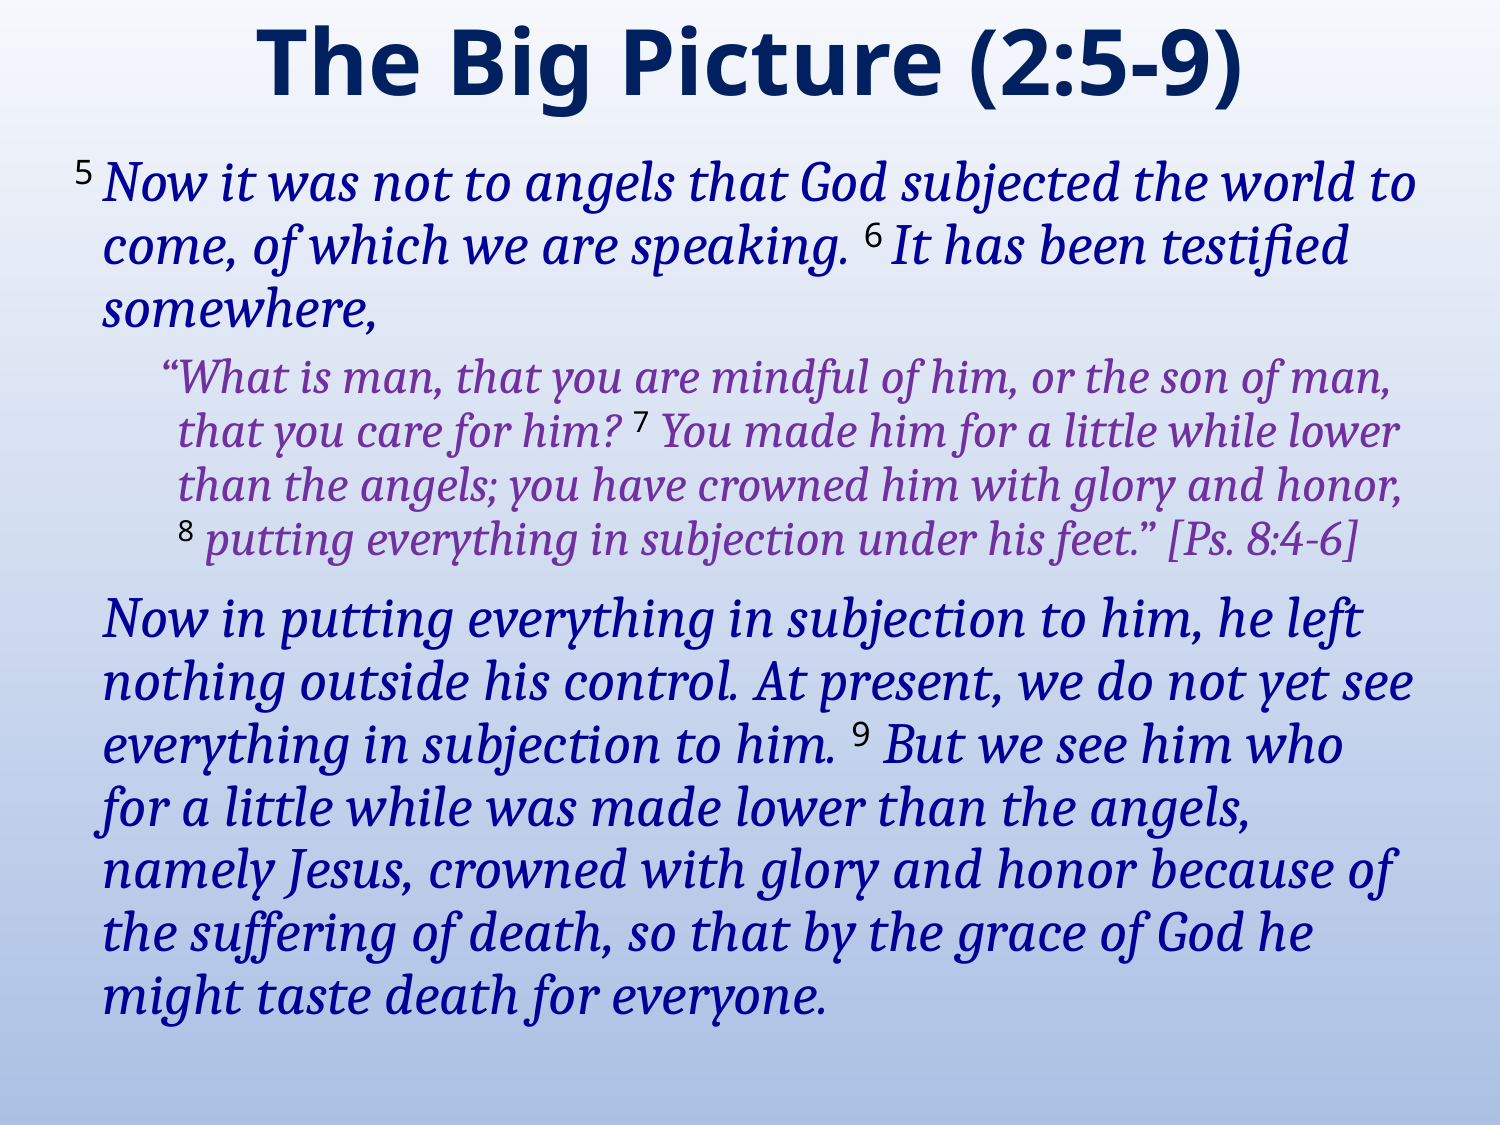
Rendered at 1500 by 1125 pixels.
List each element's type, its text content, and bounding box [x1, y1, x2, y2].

title The Big Picture (2:5-9) [0, 0, 1500, 132]
list 5 Now it was not to angels that God subjected the world to come, of which we are speaking. 6 It has been testified somewhere, “What is man, that you are mindful of him, or the son of man, that you care for him? 7 You made him for a little while lower than the angels; you have crowned him with glory and honor, 8 putting everything in subjection under his feet.” [Ps. 8:4-6] Now in putting everything in subjection to him, he left nothing outside his control. At present, we do not yet see everything in subjection to him. 9 But we see him who for a little while was made lower than the angels, namely Jesus, crowned with glory and honor because of the suffering of death, so that by the grace of God he might taste death for everyone. [59, 144, 1437, 1119]
